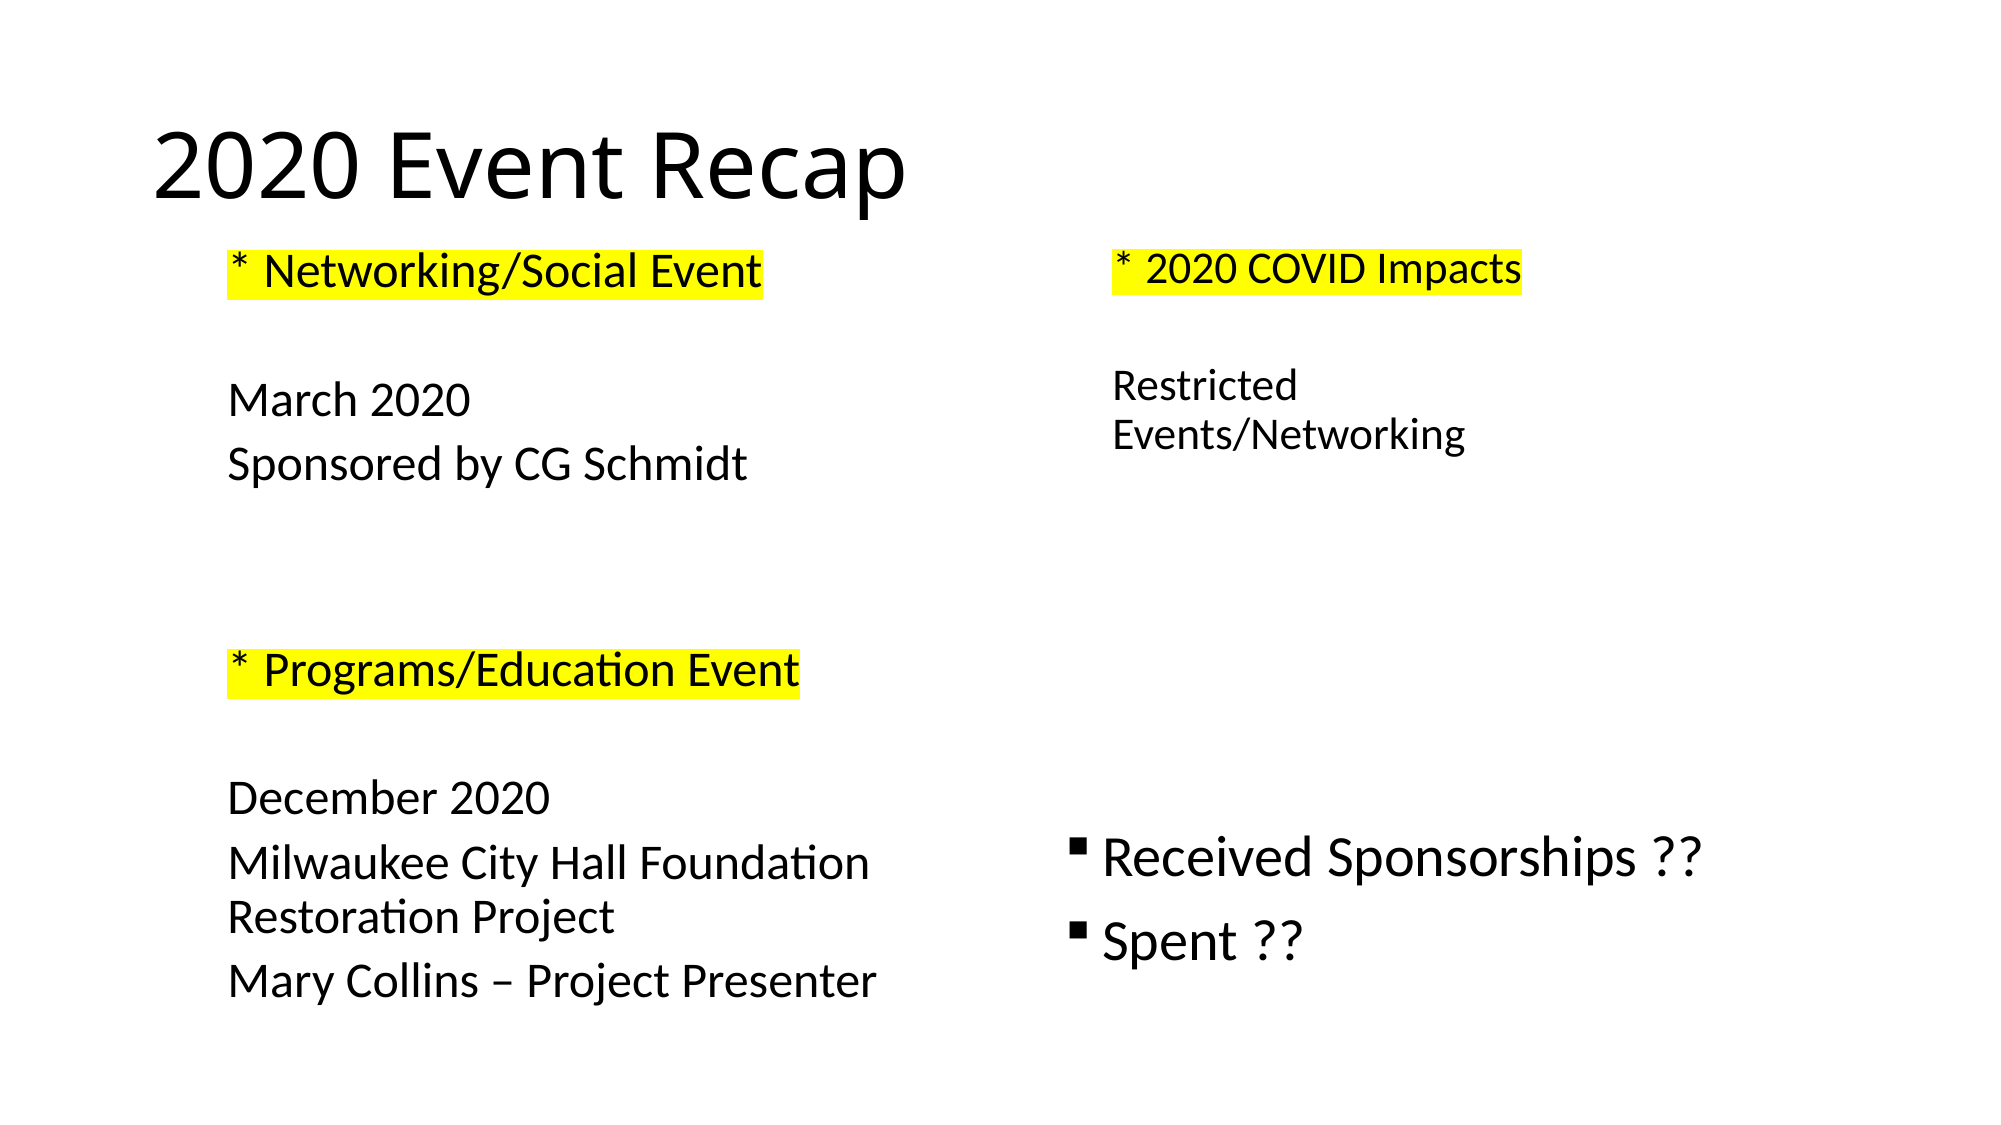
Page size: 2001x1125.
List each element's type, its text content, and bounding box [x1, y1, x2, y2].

text_box * Programs/Education Event December 2020 Milwaukee City Hall Foundation Restoration Project Mary Collins – Project Presenter [137, 635, 987, 1096]
text_box Received Sponsorships ?? Spent ?? [1049, 727, 1899, 1020]
list * Networking/Social Event March 2020 Sponsored by CG Schmidt [137, 236, 987, 510]
text_box * 2020 COVID Impacts Restricted Events/Networking [1029, 236, 1666, 467]
title 2020 Event Recap [137, 59, 1863, 278]
